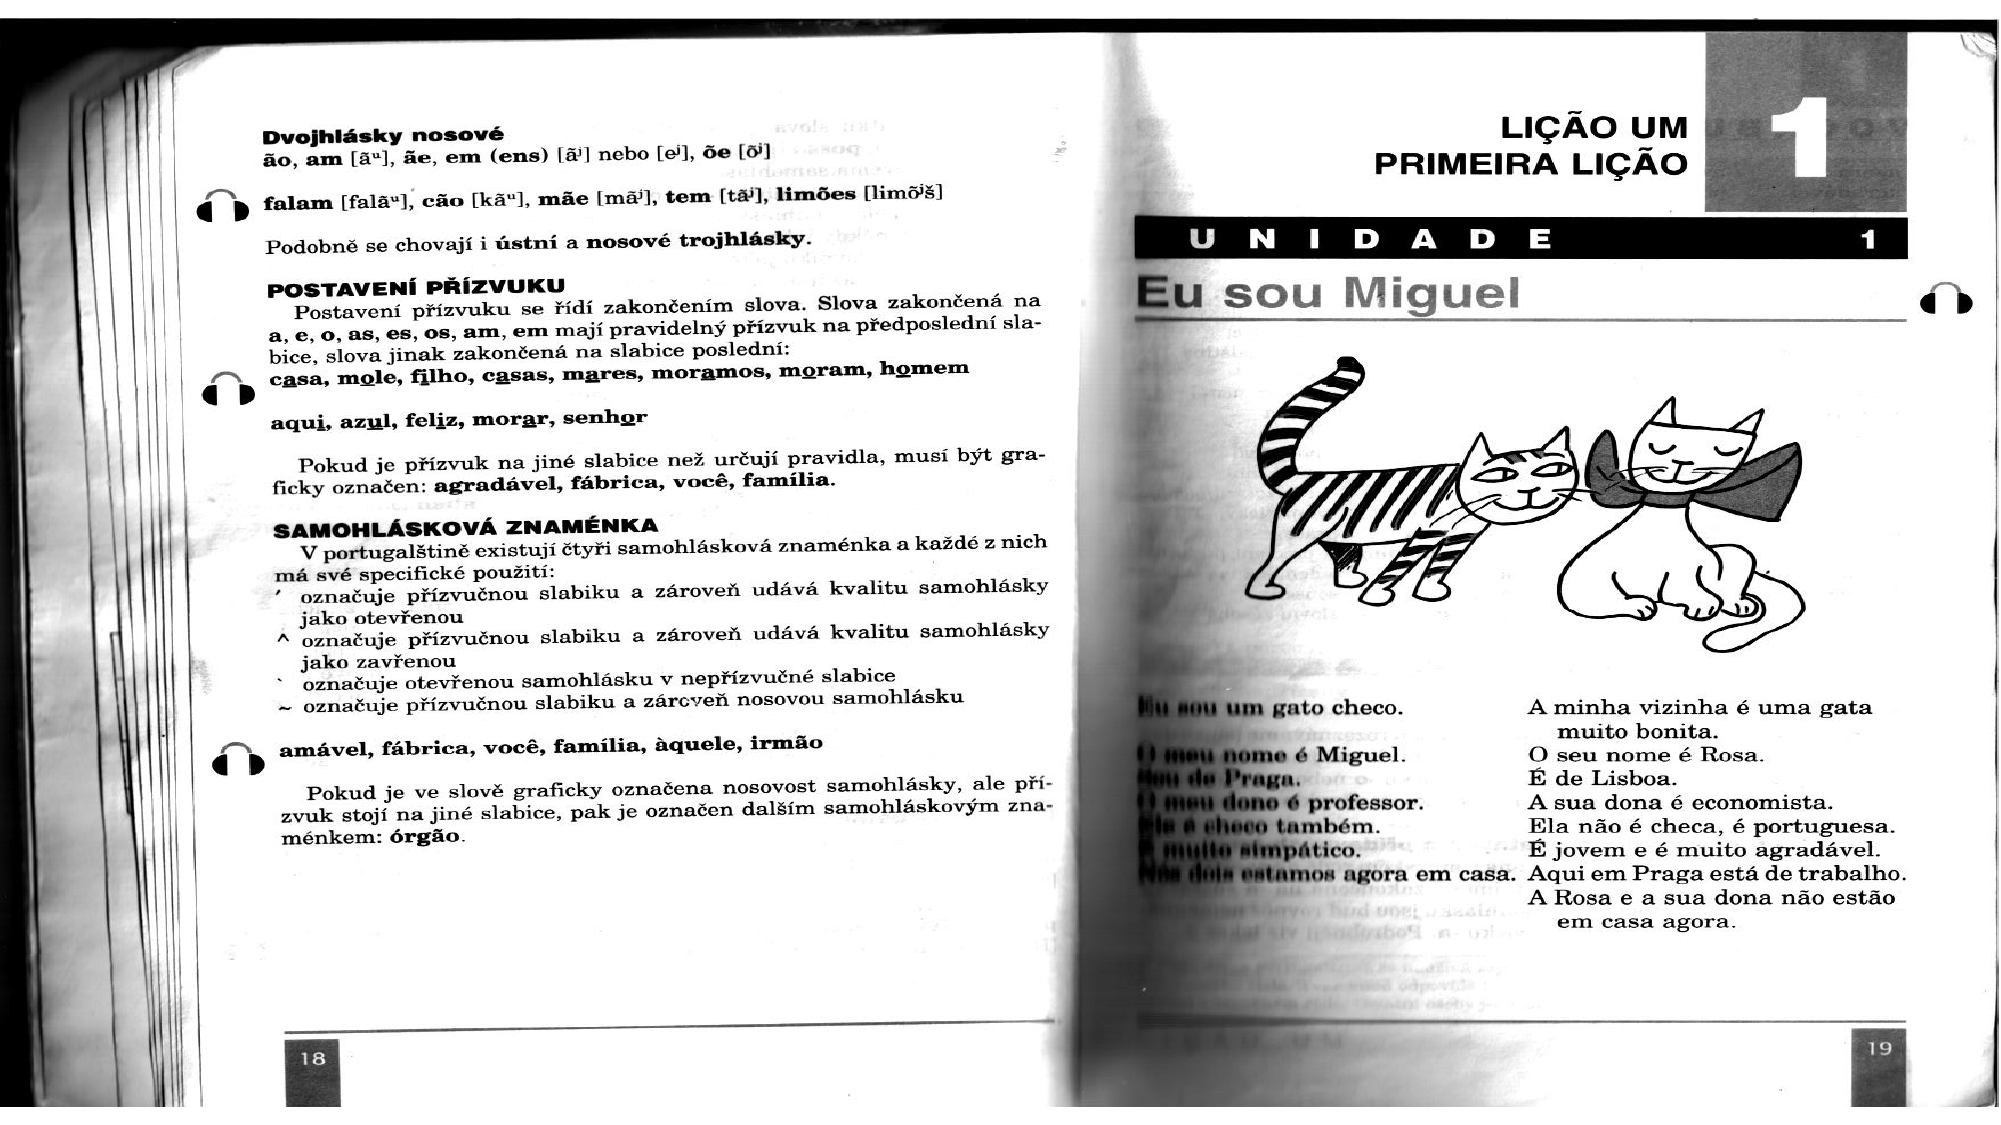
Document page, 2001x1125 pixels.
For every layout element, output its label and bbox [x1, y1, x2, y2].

list [0, 18, 1999, 1107]
